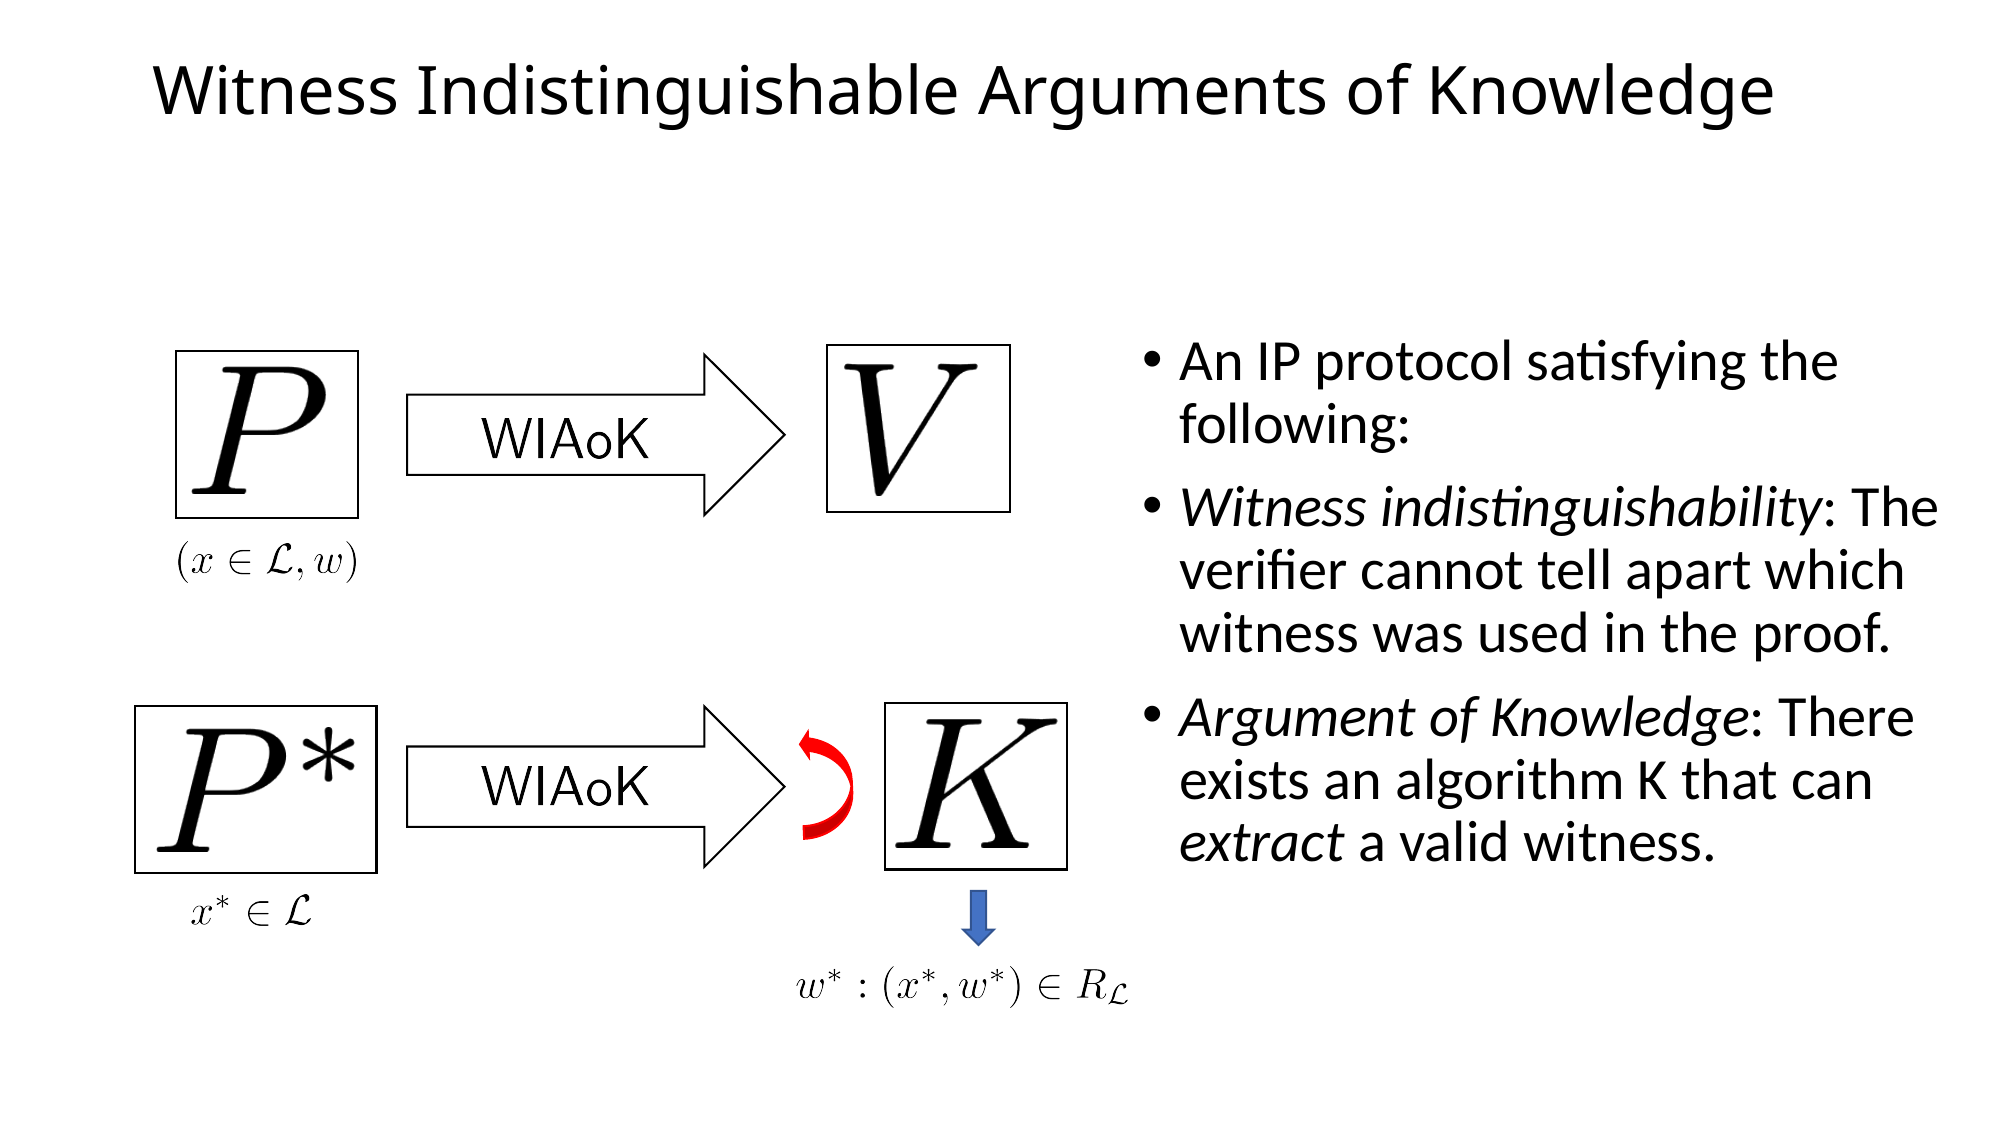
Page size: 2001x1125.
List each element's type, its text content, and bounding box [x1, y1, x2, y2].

picture [191, 894, 311, 926]
text_box [406, 703, 787, 870]
text_box [826, 344, 1011, 513]
picture [895, 718, 1059, 848]
picture [844, 363, 978, 496]
picture [480, 766, 649, 806]
picture [191, 366, 327, 494]
picture [178, 541, 356, 584]
picture [156, 727, 355, 852]
text_box [798, 728, 854, 840]
text_box [175, 350, 359, 519]
text_box [134, 705, 378, 874]
text_box [406, 352, 787, 518]
picture [480, 418, 649, 459]
list An IP protocol satisfying the following: Witness indistinguishability: The verifier cannot tell apart which witness was used in the proof. Argument of Knowledge: There exists an algorithm K that can extract a valid witness. [1127, 322, 1990, 967]
text_box [884, 702, 1068, 871]
title Witness Indistinguishable Arguments of Knowledge [137, 19, 1897, 166]
picture [796, 966, 1128, 1008]
text_box [960, 889, 997, 947]
